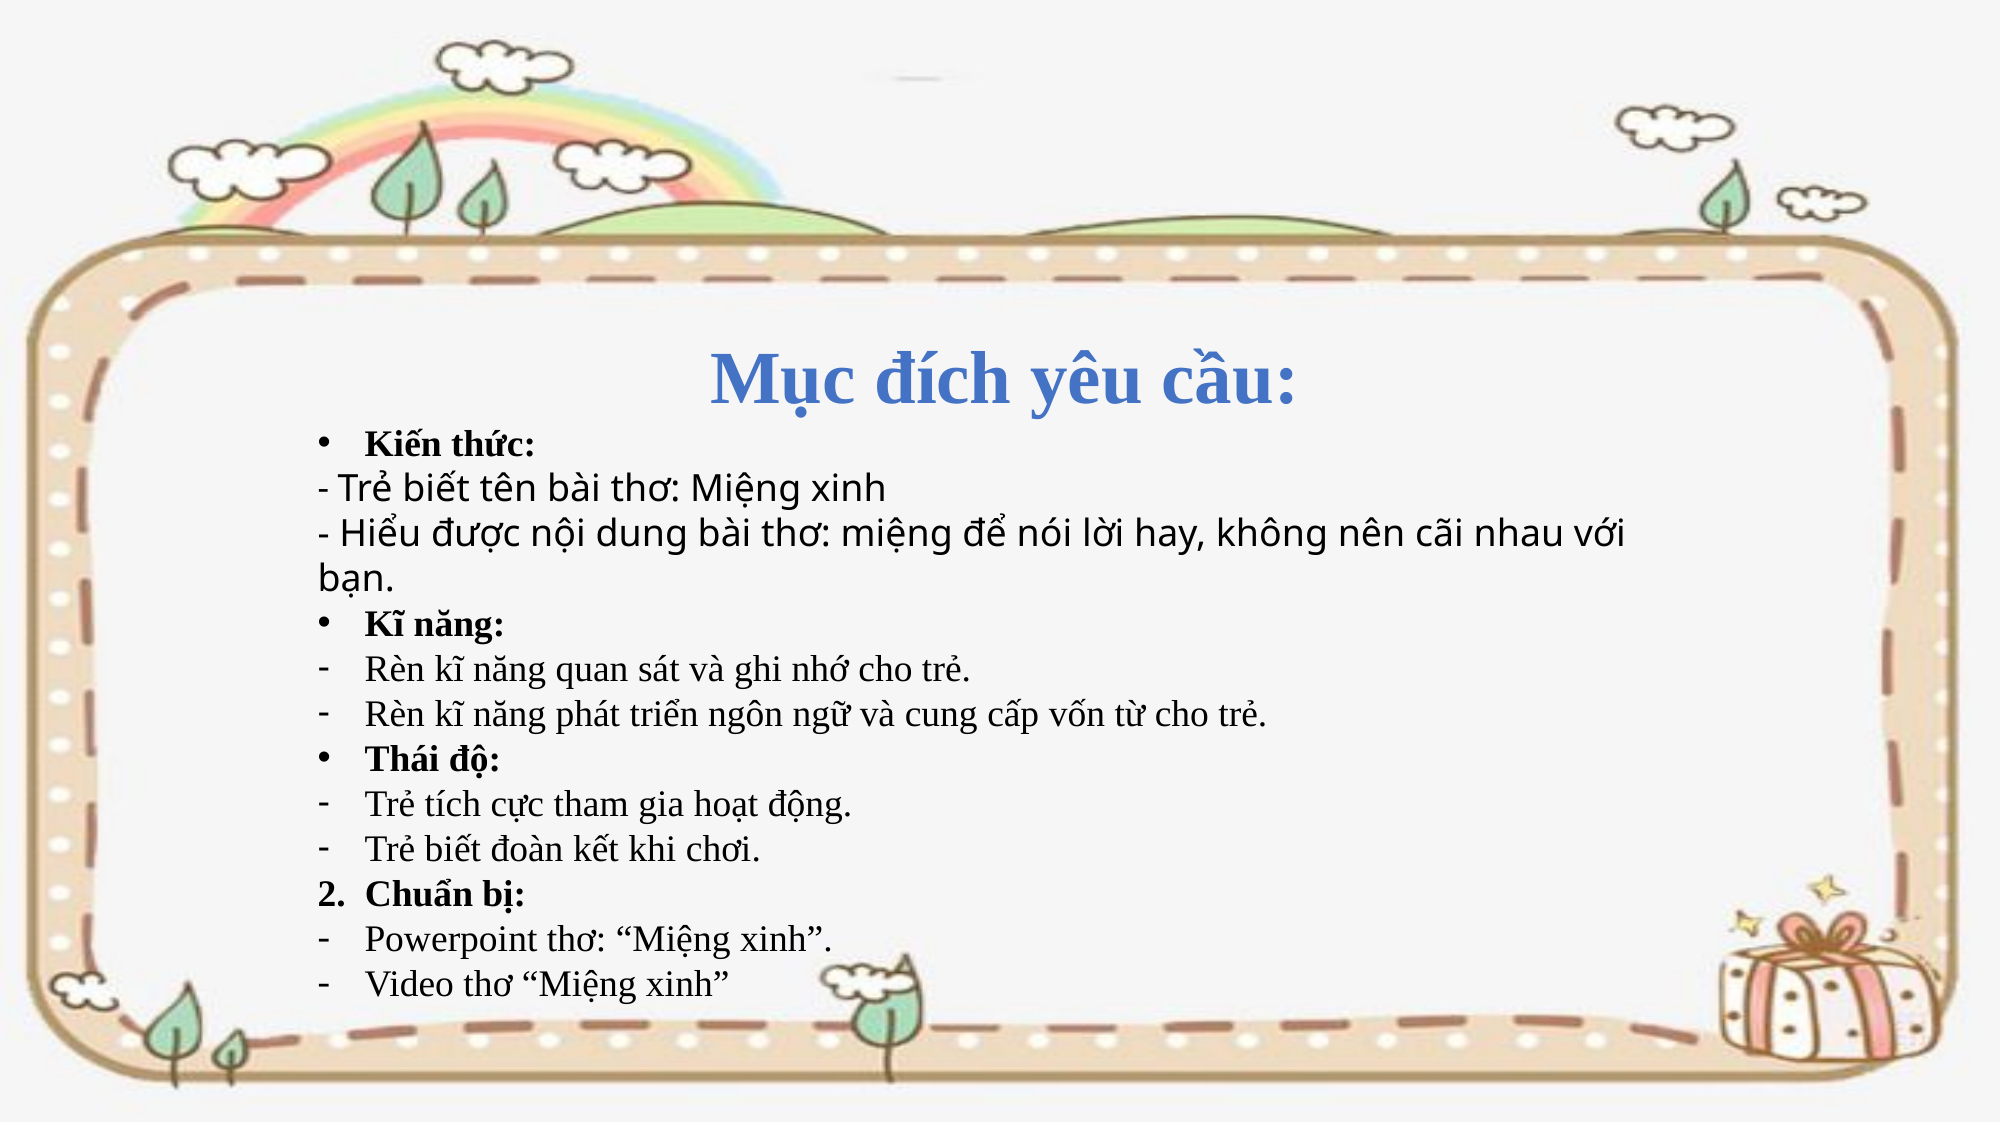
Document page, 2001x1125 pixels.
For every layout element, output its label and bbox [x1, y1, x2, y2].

list [0, 0, 2000, 1122]
